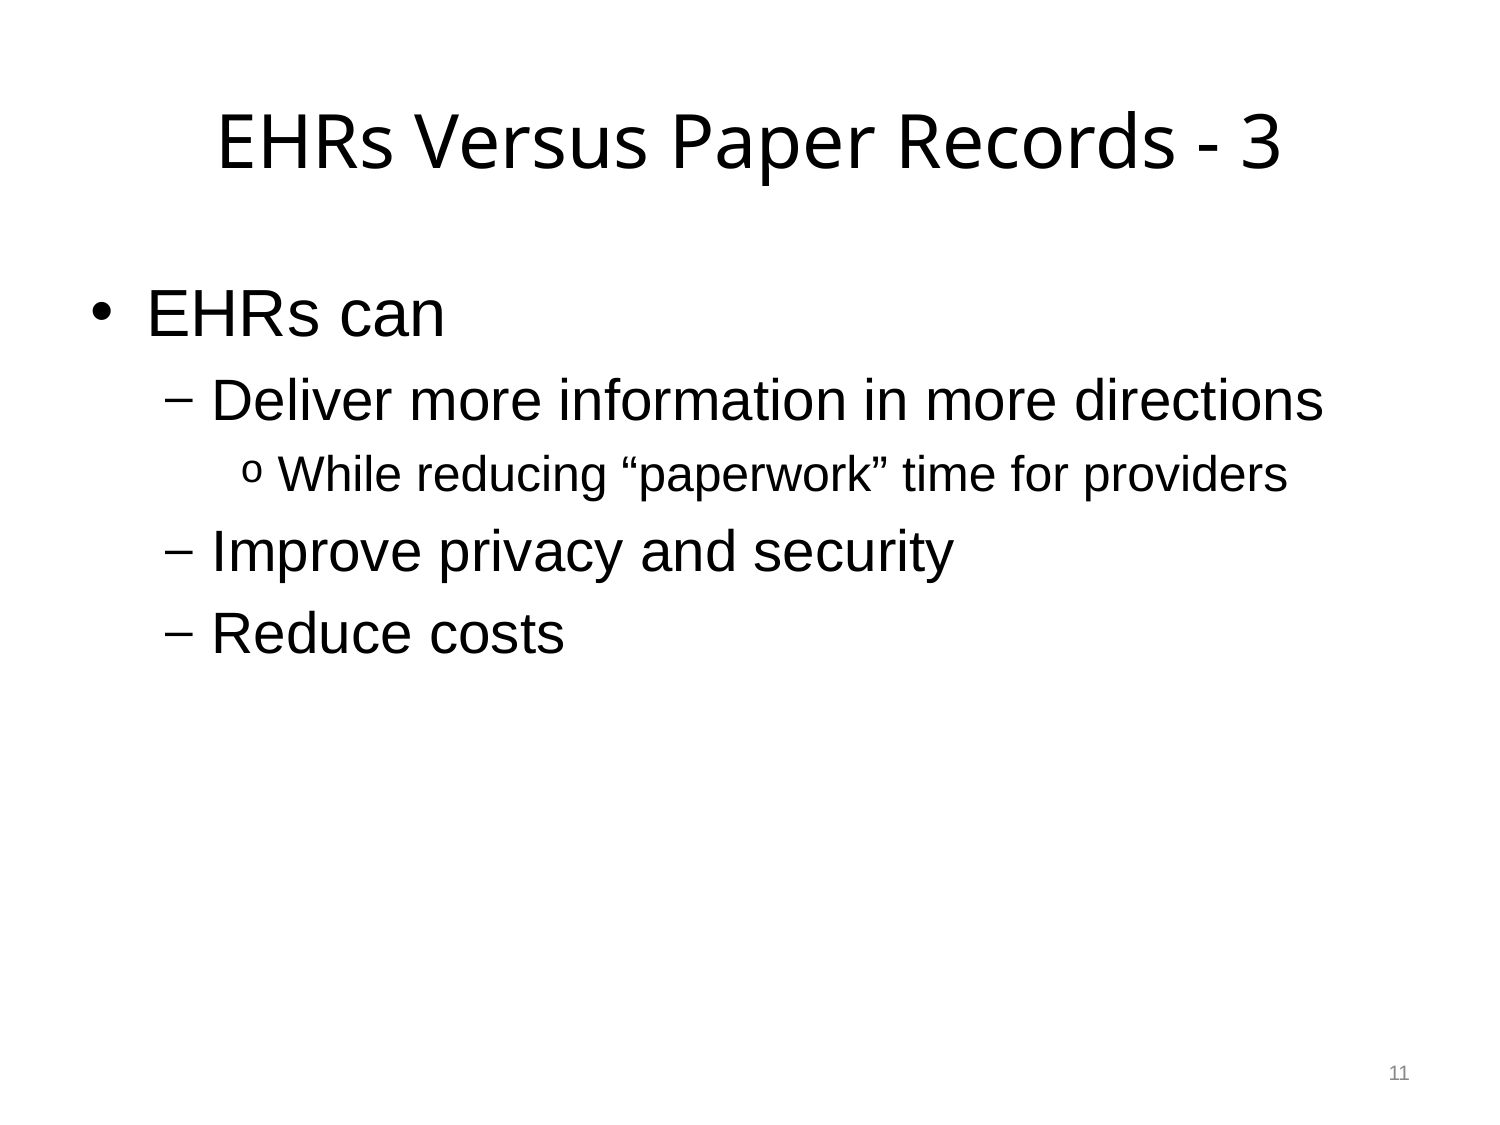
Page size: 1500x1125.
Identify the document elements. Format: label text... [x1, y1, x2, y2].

list EHRs can Deliver more information in more directions While reducing “paperwork” time for providers Improve privacy and security Reduce costs [75, 262, 1425, 1013]
title EHRs Versus Paper Records - 3 [75, 45, 1425, 233]
slide_number 11 [1341, 1027, 1425, 1118]
